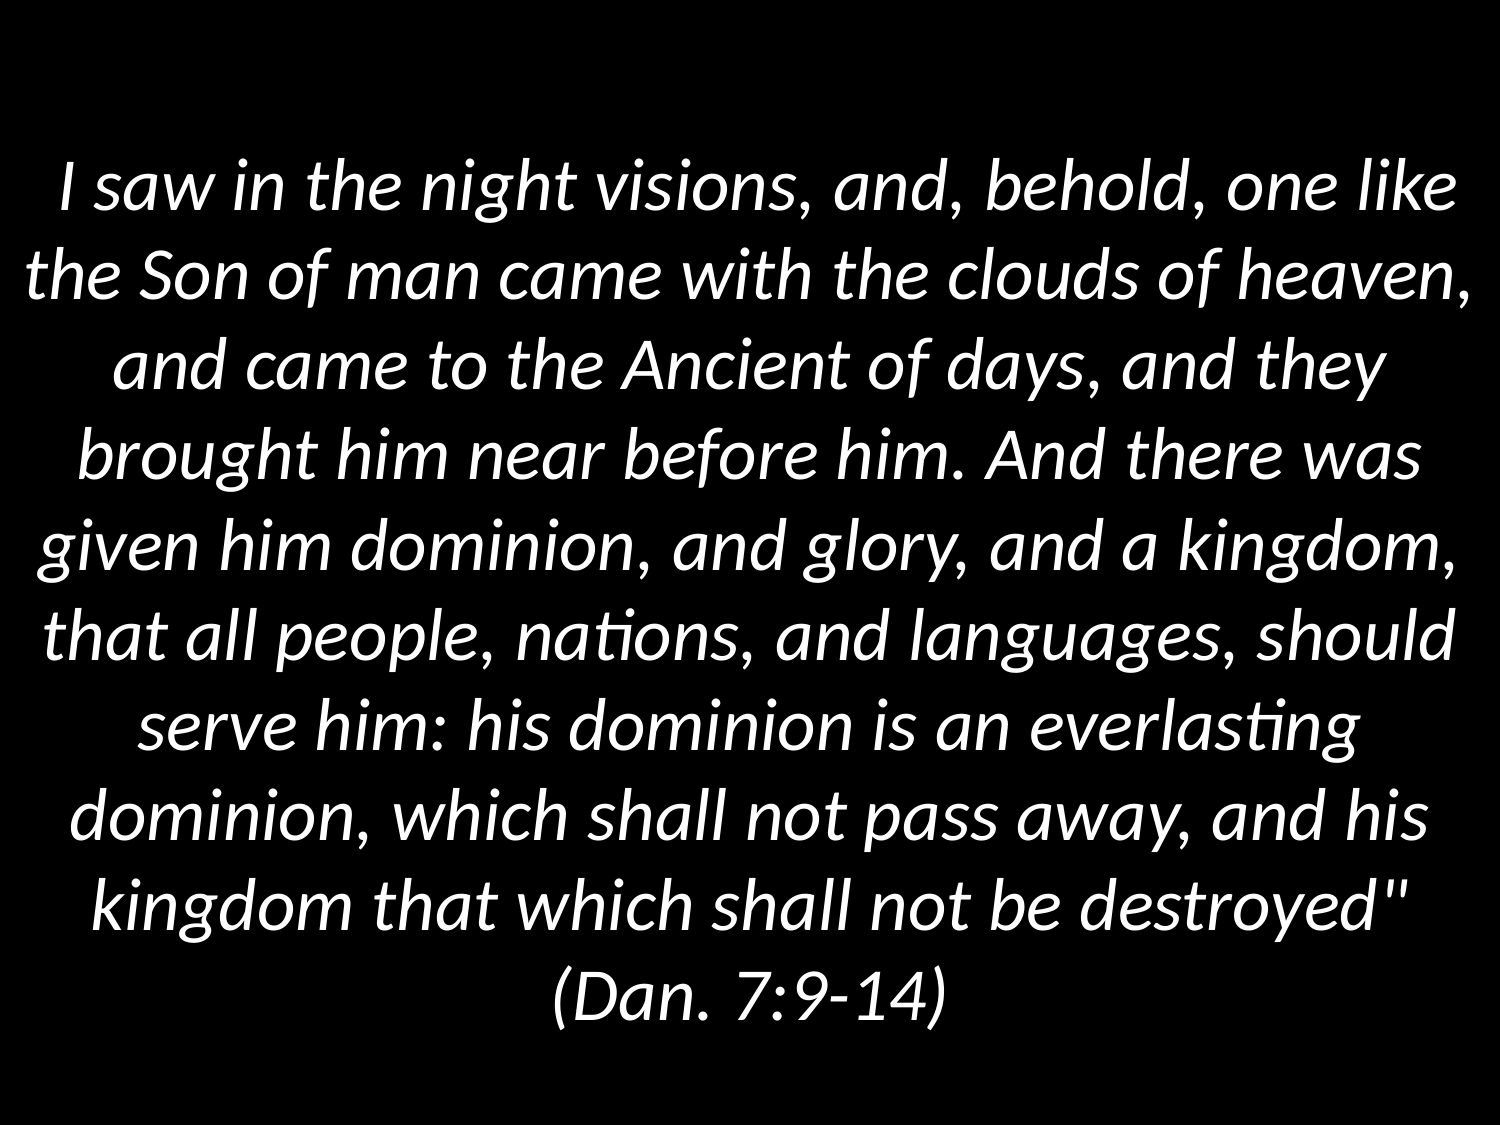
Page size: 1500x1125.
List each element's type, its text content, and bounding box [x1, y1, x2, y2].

title I saw in the night visions, and, behold, one like the Son of man came with the clouds of heaven, and came to the Ancient of days, and they brought him near before him. And there was given him dominion, and glory, and a kingdom, that all people, nations, and languages, should serve him: his dominion is an everlasting dominion, which shall not pass away, and his kingdom that which shall not be destroyed" (Dan. 7:9-14) [0, 45, 1500, 1125]
